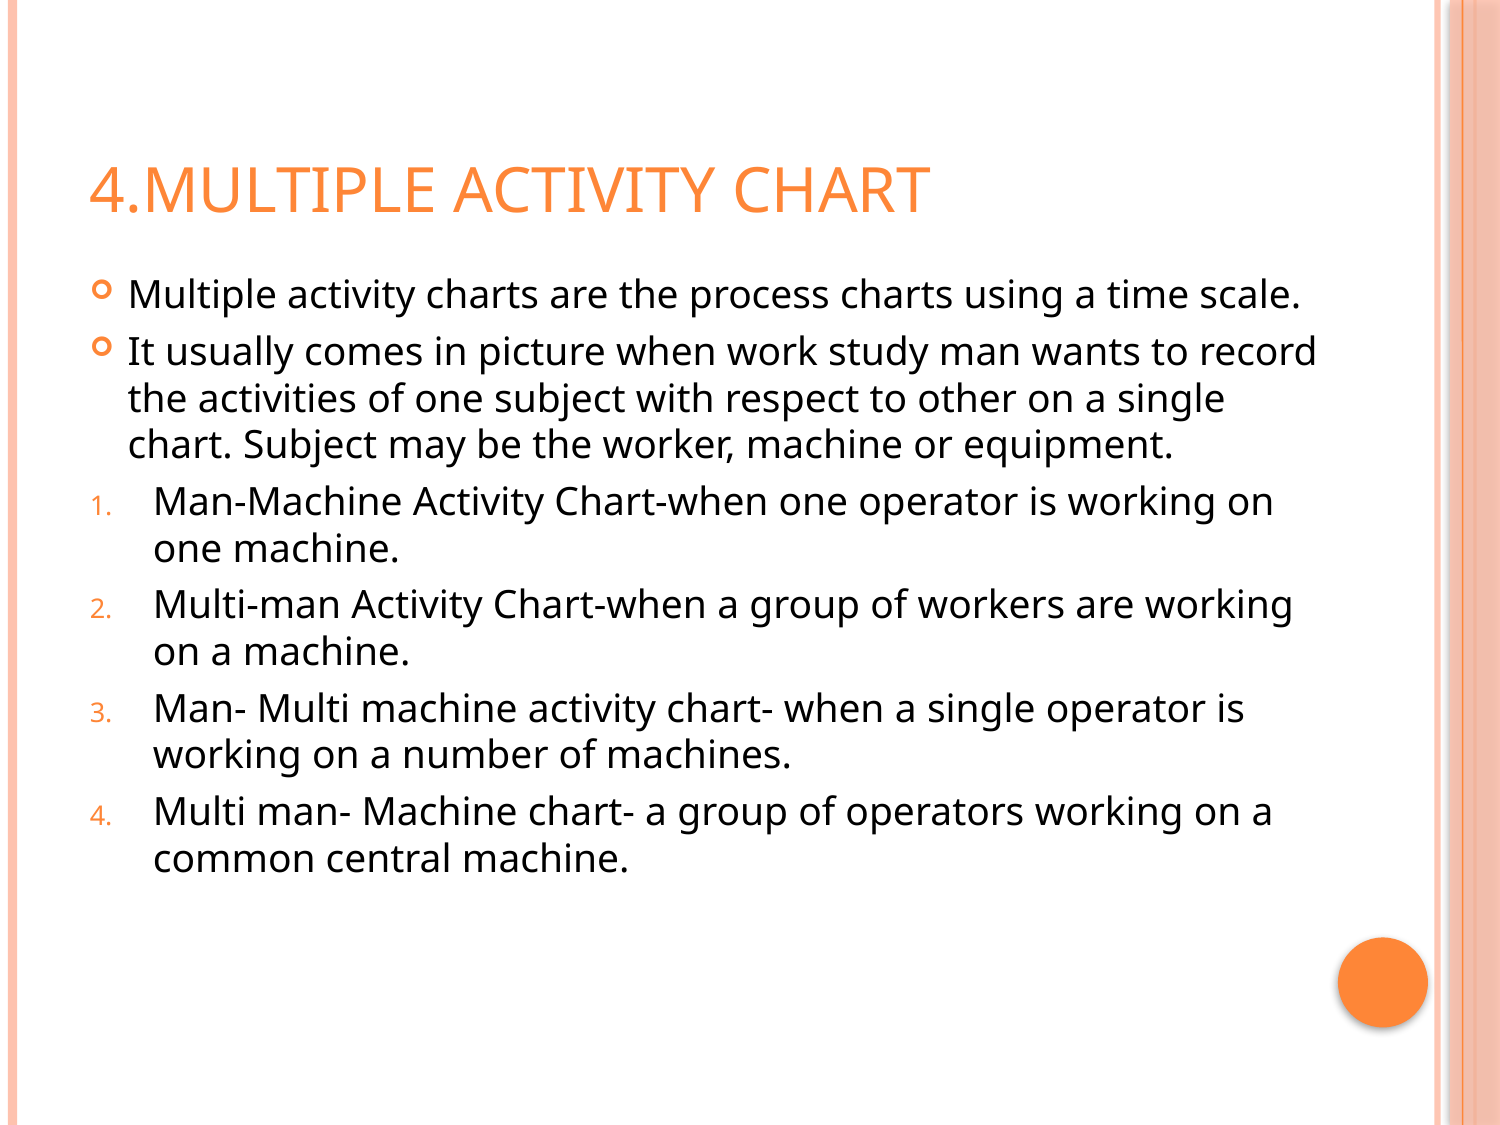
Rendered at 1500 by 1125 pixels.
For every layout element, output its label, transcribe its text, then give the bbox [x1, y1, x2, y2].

list Multiple activity charts are the process charts using a time scale. It usually comes in picture when work study man wants to record the activities of one subject with respect to other on a single chart. Subject may be the worker, machine or equipment. Man-Machine Activity Chart-when one operator is working on one machine. Multi-man Activity Chart-when a group of workers are working on a machine. Man- Multi machine activity chart- when a single operator is working on a number of machines. Multi man- Machine chart- a group of operators working on a common central machine. [75, 262, 1338, 963]
title 4.Multiple activity chart [75, 45, 1300, 233]
